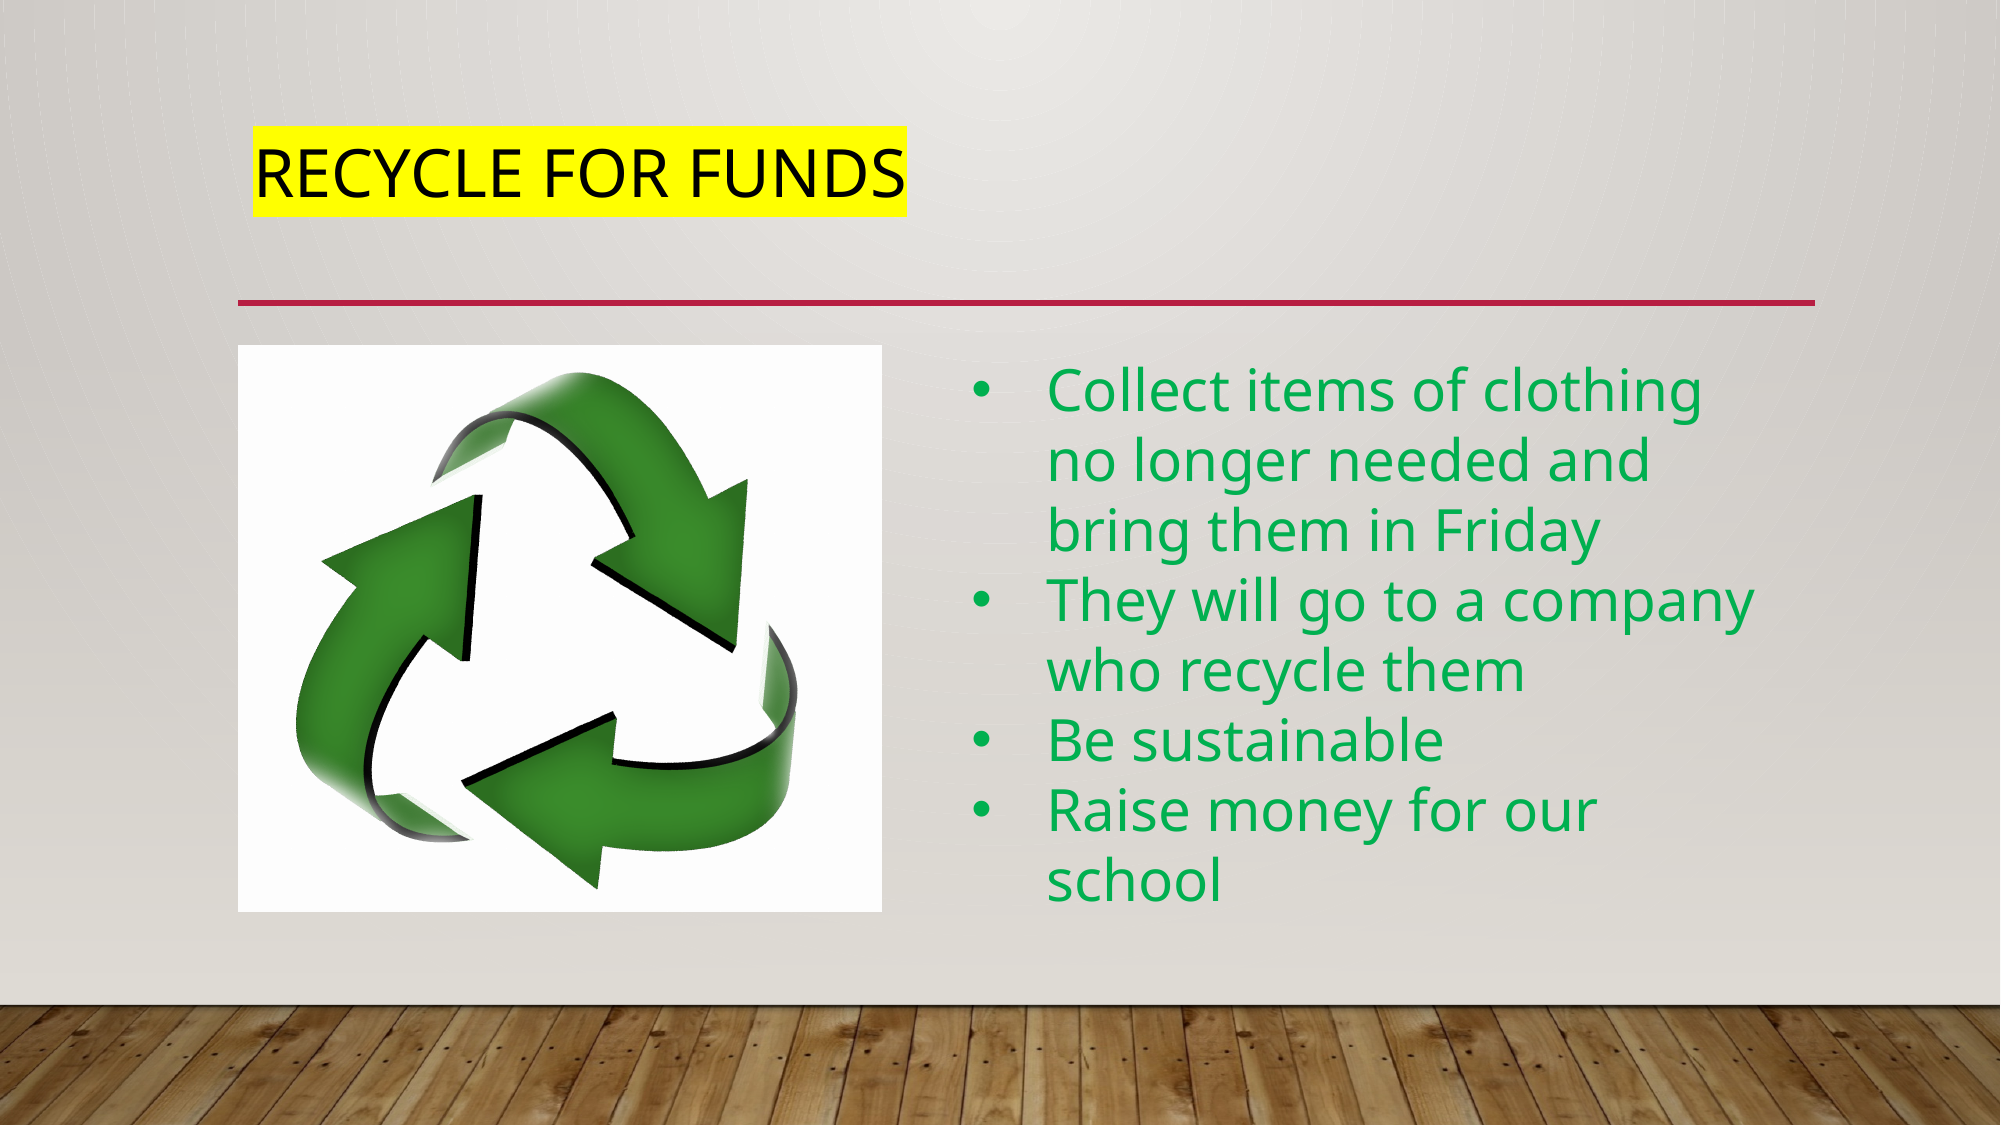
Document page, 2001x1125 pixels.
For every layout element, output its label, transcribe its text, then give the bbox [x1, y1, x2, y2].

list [237, 345, 882, 912]
text_box Collect items of clothing no longer needed and bring them in Friday They will go to a company who recycle them Be sustainable Raise money for our school [956, 345, 1794, 921]
title Recycle for funds [238, 131, 1814, 305]
picture [0, 1005, 2000, 1125]
